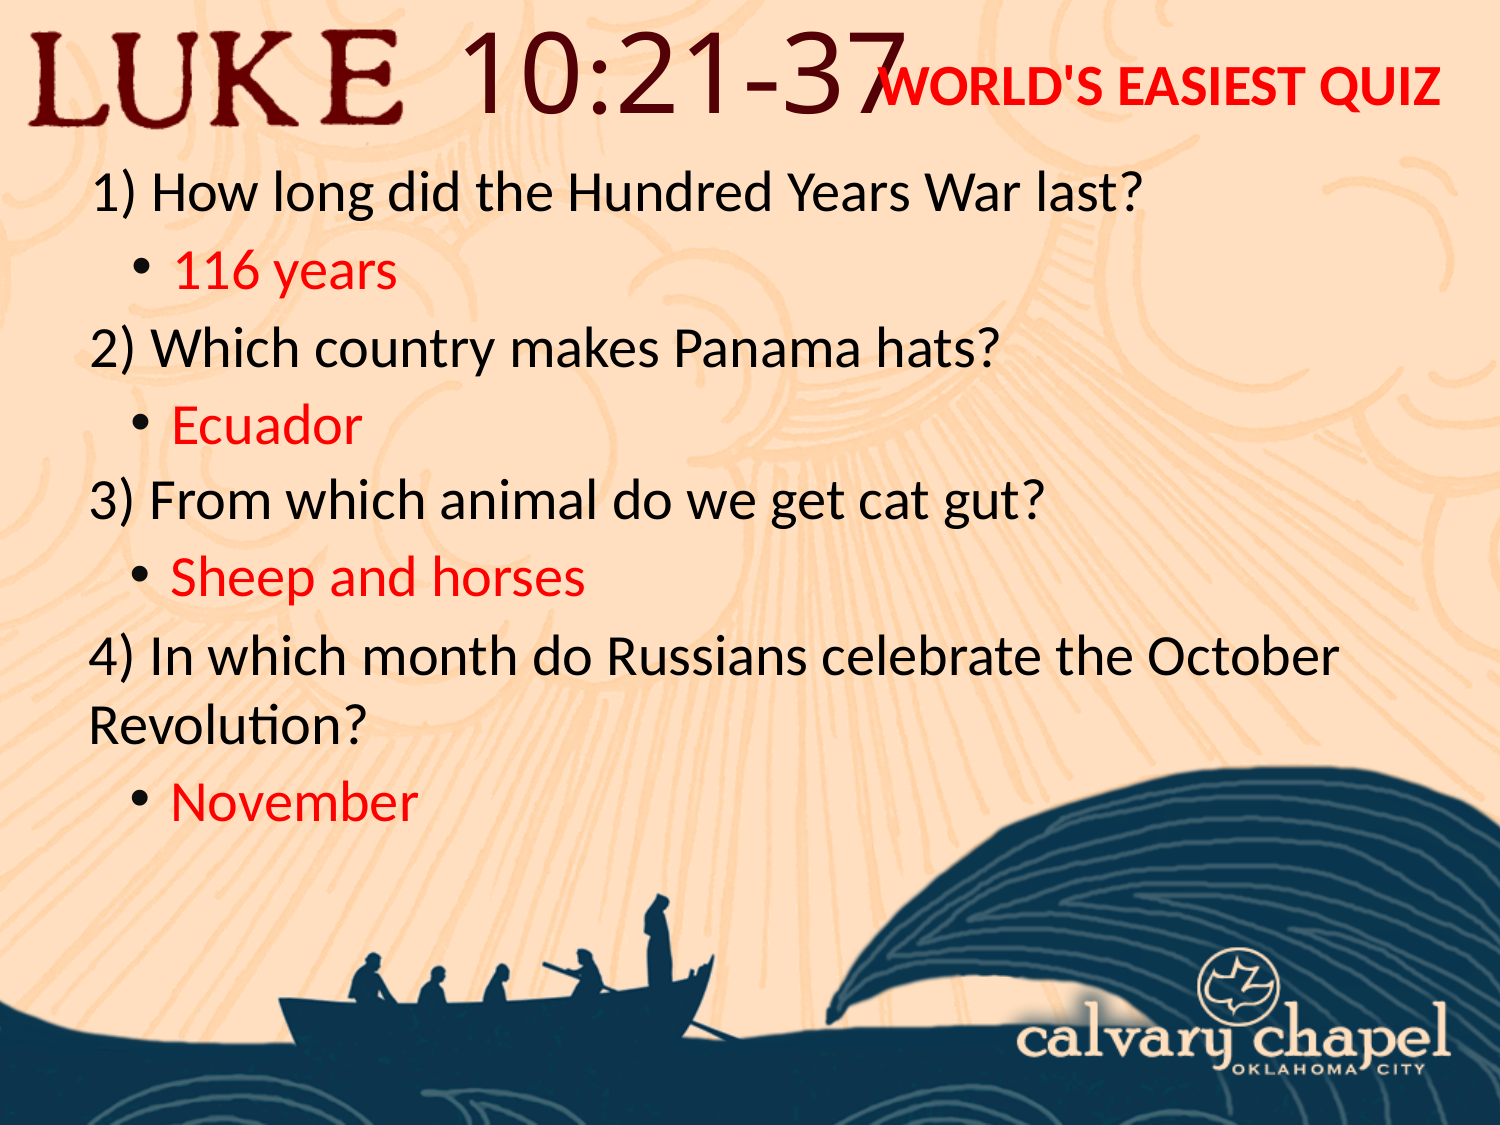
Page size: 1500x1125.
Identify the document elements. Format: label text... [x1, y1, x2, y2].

text_box 3) From which animal do we get cat gut? [74, 453, 1426, 539]
text_box 4) In which month do Russians celebrate the October Revolution? [74, 609, 1426, 764]
text_box 1) How long did the Hundred Years War last? [75, 145, 1428, 231]
text_box Sheep and horses [114, 531, 1423, 609]
picture [0, 0, 1500, 1125]
text_box 10:21-37 [441, 0, 974, 144]
text_box November [114, 755, 1423, 841]
text_box Ecuador [115, 378, 1424, 453]
text_box WORLD'S EASIEST QUIZ [862, 39, 1462, 125]
text_box 2) Which country makes Panama hats? [75, 301, 1427, 387]
text_box 116 years [116, 223, 1425, 301]
